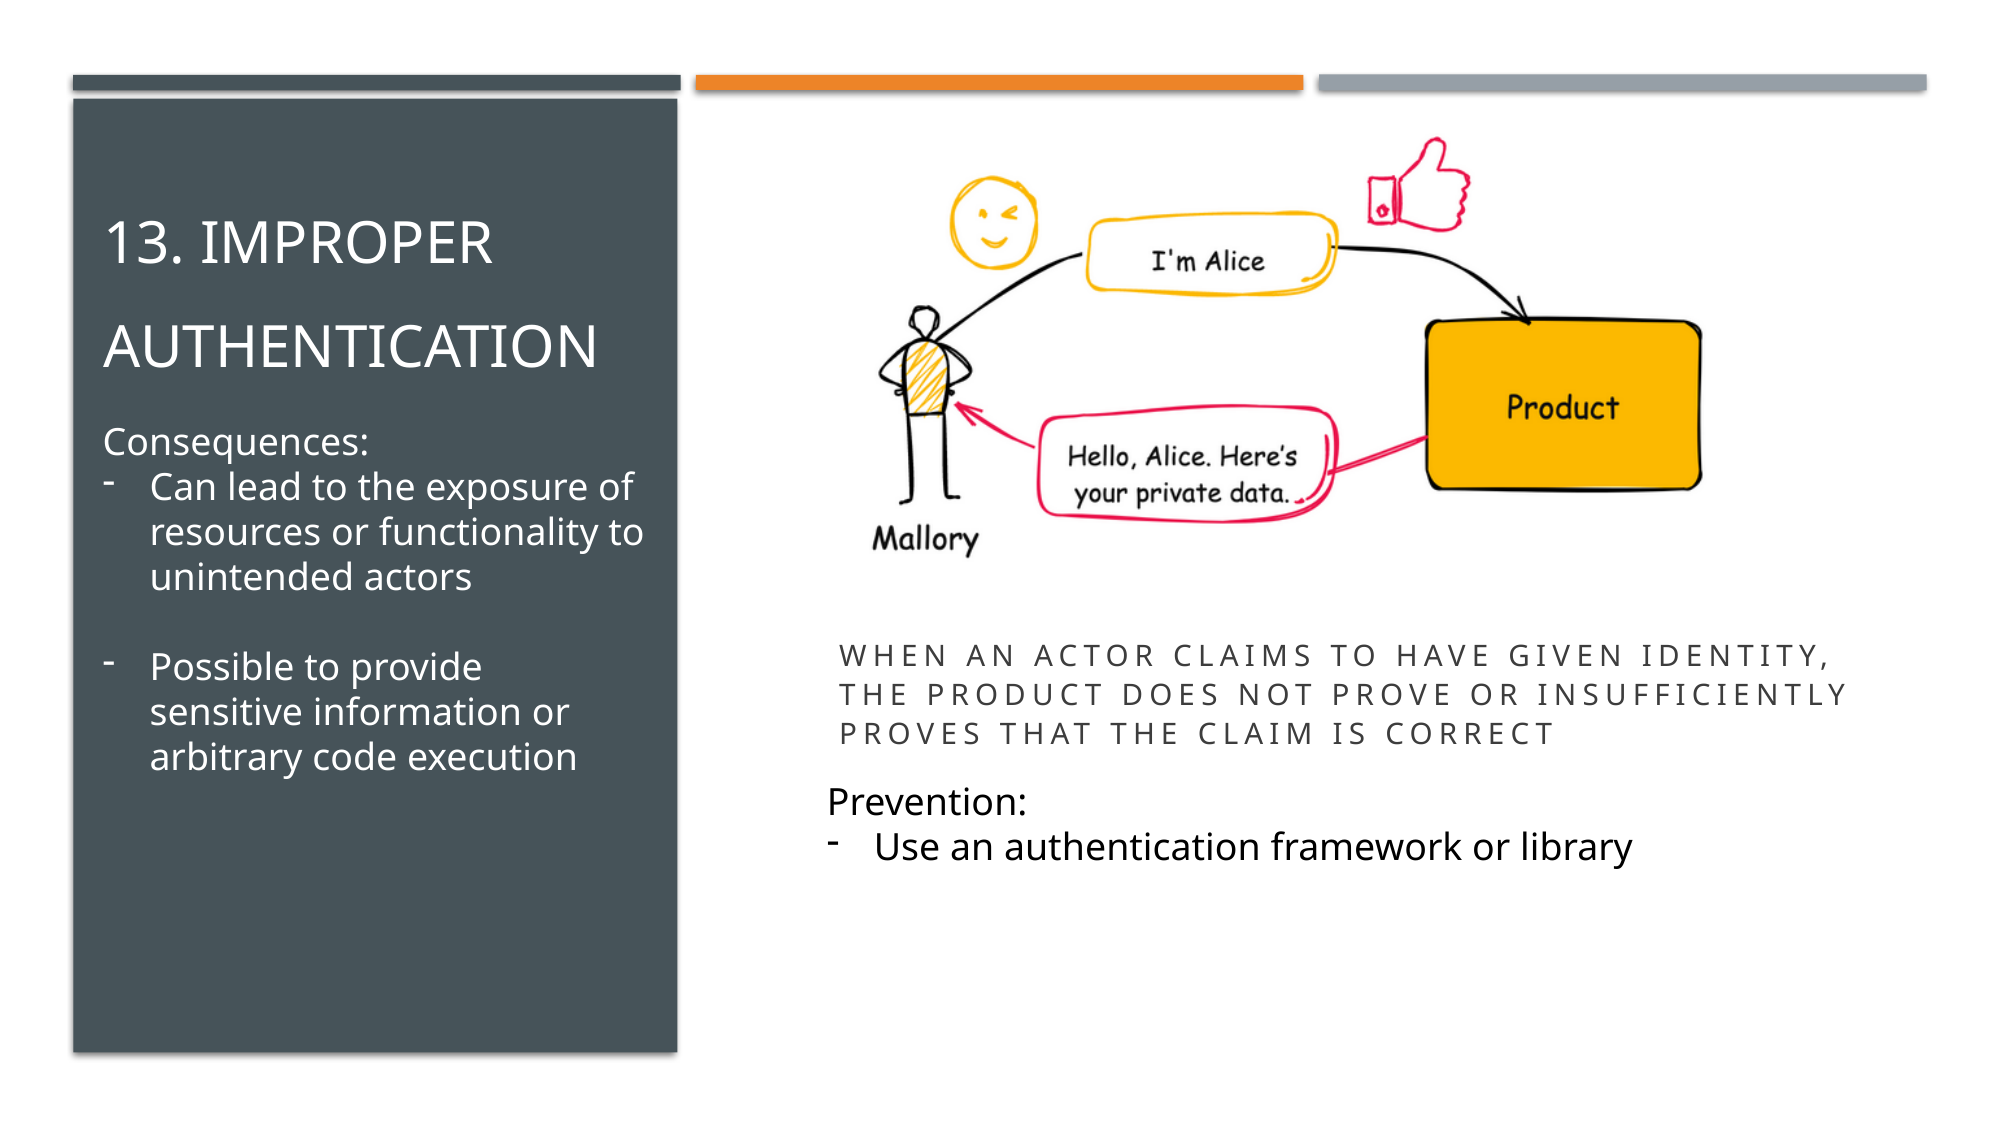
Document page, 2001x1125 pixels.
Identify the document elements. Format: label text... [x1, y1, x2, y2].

text_box Consequences: Can lead to the exposure of resources or functionality to unintended actors Possible to provide sensitive information or arbitrary code execution [87, 410, 662, 786]
text_box results [758, 240, 1852, 885]
list When an actor claims to have given identity, the product does not prove or insufficiently proves that the claim is correct [824, 598, 1876, 758]
text_box Prevention: Use an authentication framework or library [812, 770, 1864, 876]
picture [859, 122, 1713, 572]
title 13. Improper authentication [88, 142, 662, 410]
